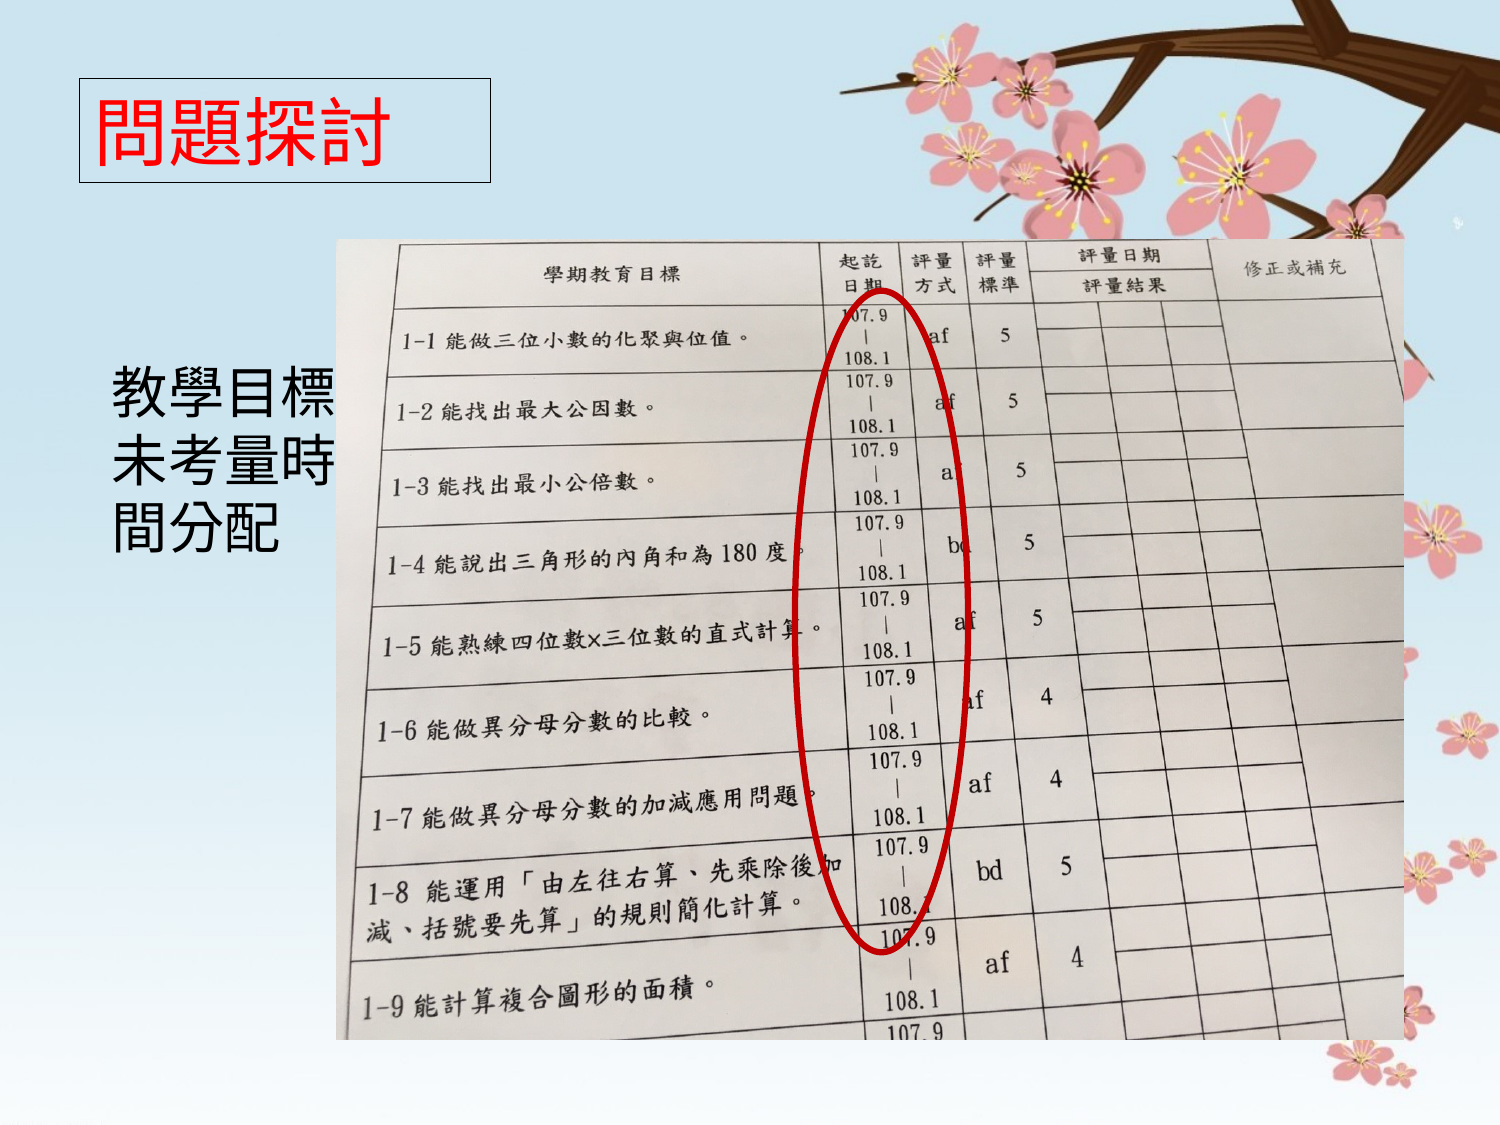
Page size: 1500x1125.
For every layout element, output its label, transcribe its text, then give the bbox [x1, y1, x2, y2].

text_box 問題探討 [79, 78, 491, 183]
picture [0, 0, 1500, 1125]
text_box 教學目標未考量時間分配 [97, 350, 336, 568]
